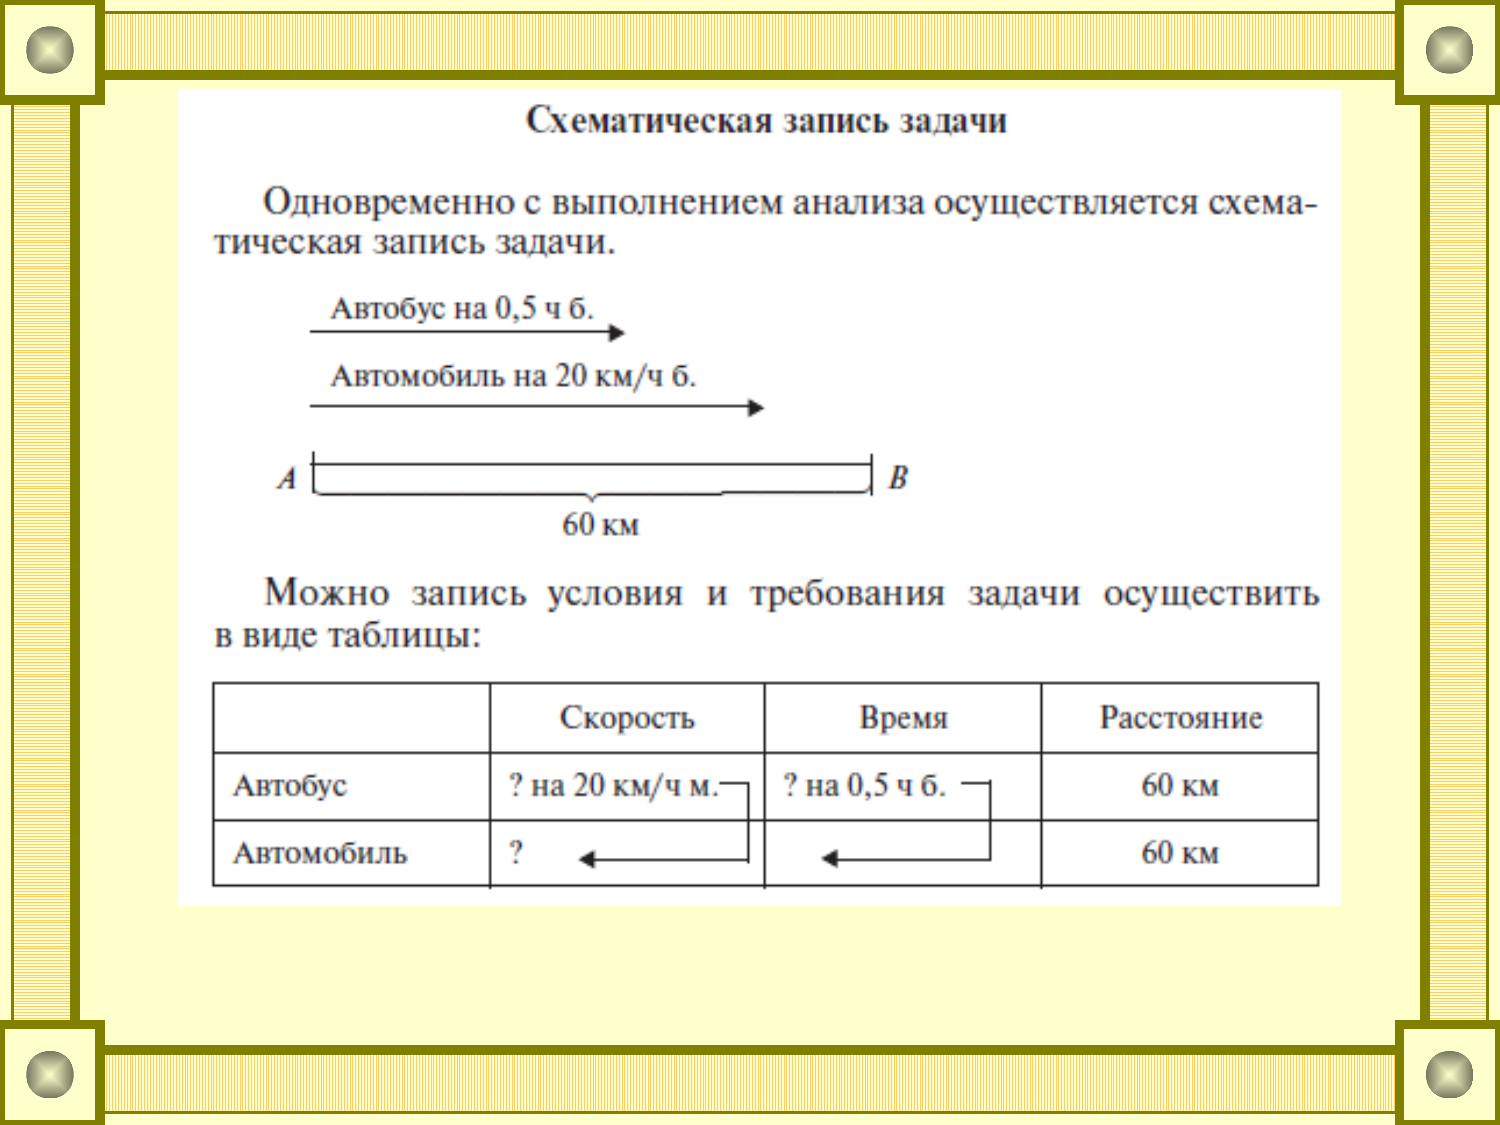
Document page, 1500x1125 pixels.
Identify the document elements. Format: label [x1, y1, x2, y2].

picture [177, 89, 1341, 907]
